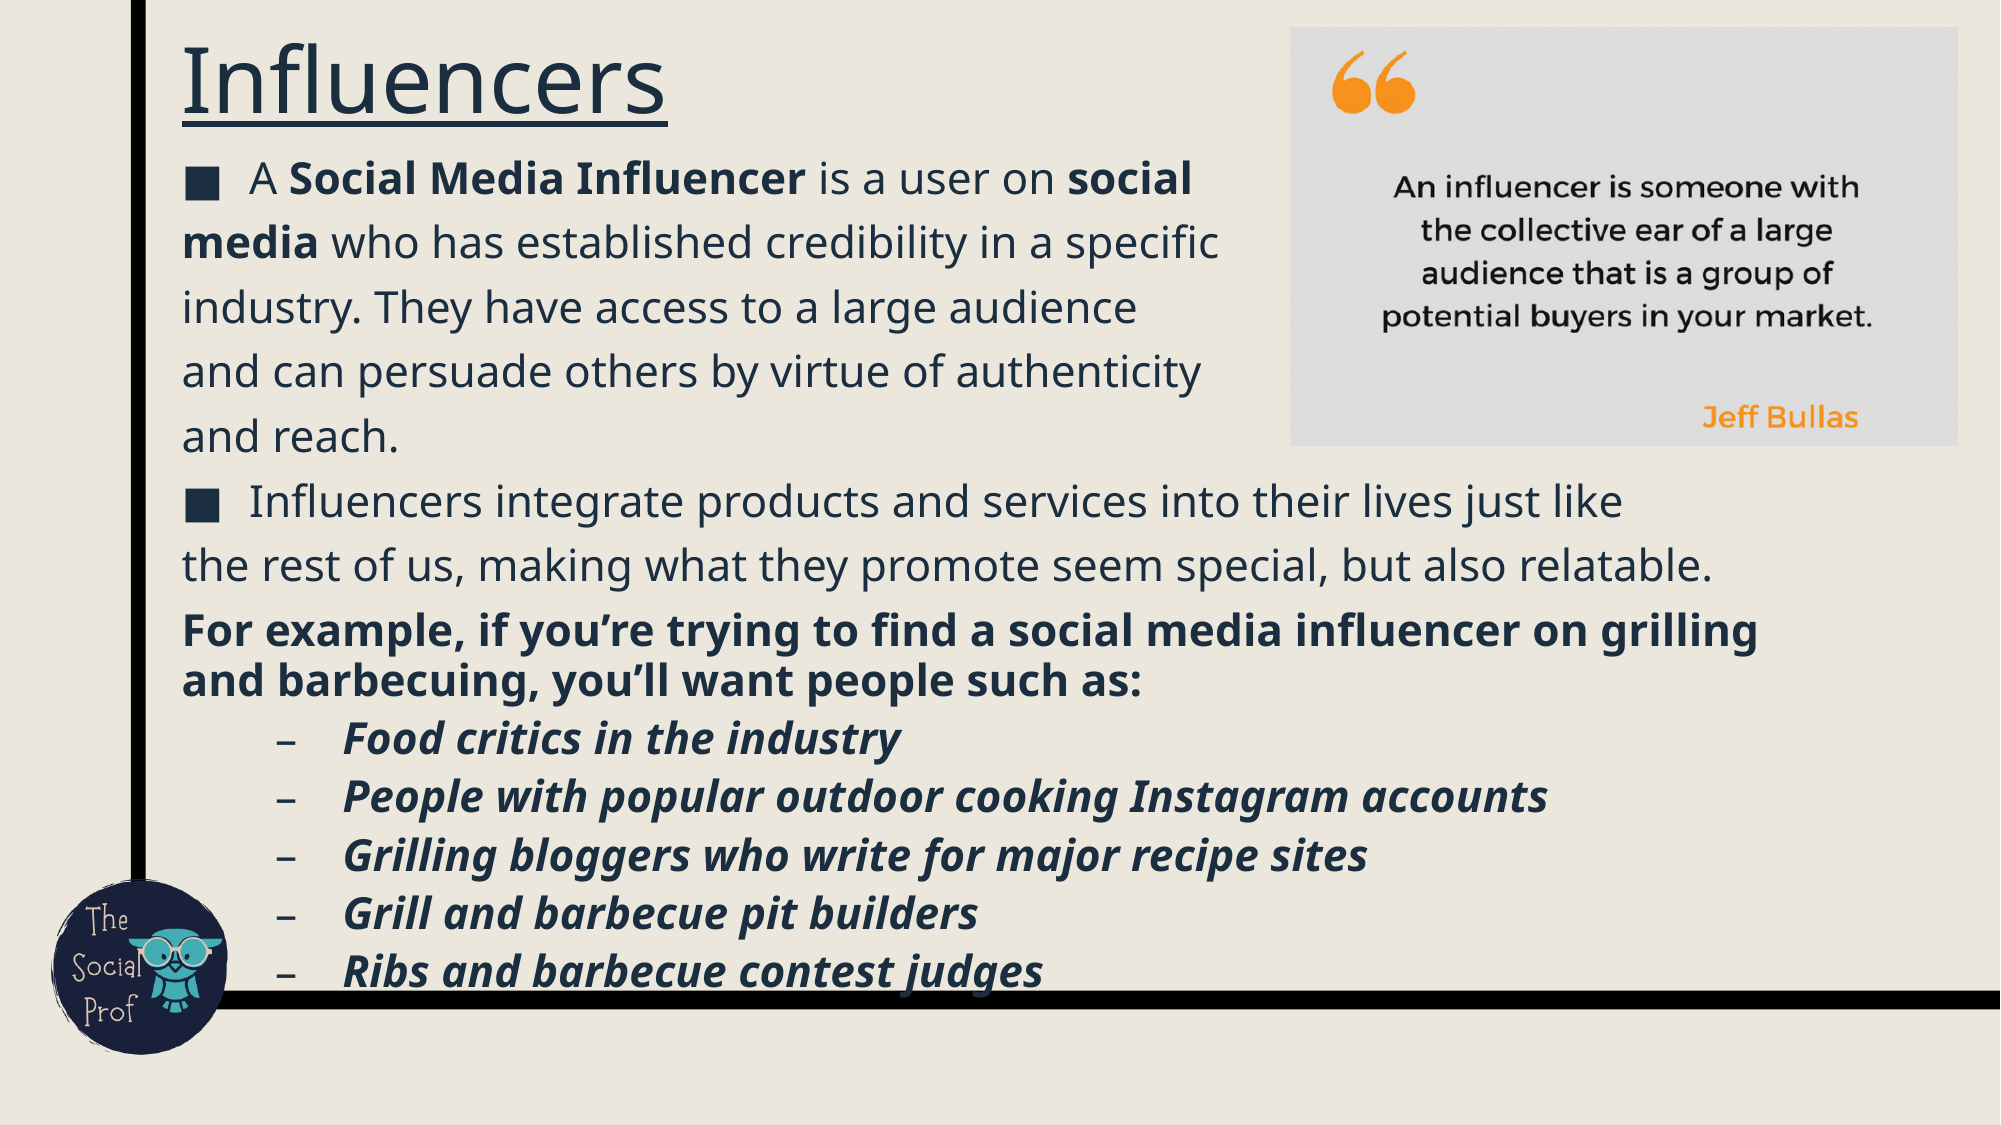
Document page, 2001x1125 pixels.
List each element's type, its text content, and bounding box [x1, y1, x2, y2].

text_box [128, 0, 149, 872]
picture [1290, 27, 1958, 446]
text_box [238, 988, 2000, 1012]
picture [39, 872, 238, 1060]
title Influencers [166, 27, 774, 146]
list A Social Media Influencer is a user on social media who has established credibility in a specific industry. They have access to a large audience and can persuade others by virtue of authenticity and reach. Influencers integrate products and services into their lives just like the rest of us, making what they promote seem special, but also relatable. For example, if you’re trying to find a social media influencer on grilling and barbecuing, you’ll want people such as: Food critics in the industry People with popular outdoor cooking Instagram accounts Grilling bloggers who write for major recipe sites Grill and barbecue pit builders Ribs and barbecue contest judges [166, 146, 1870, 1010]
